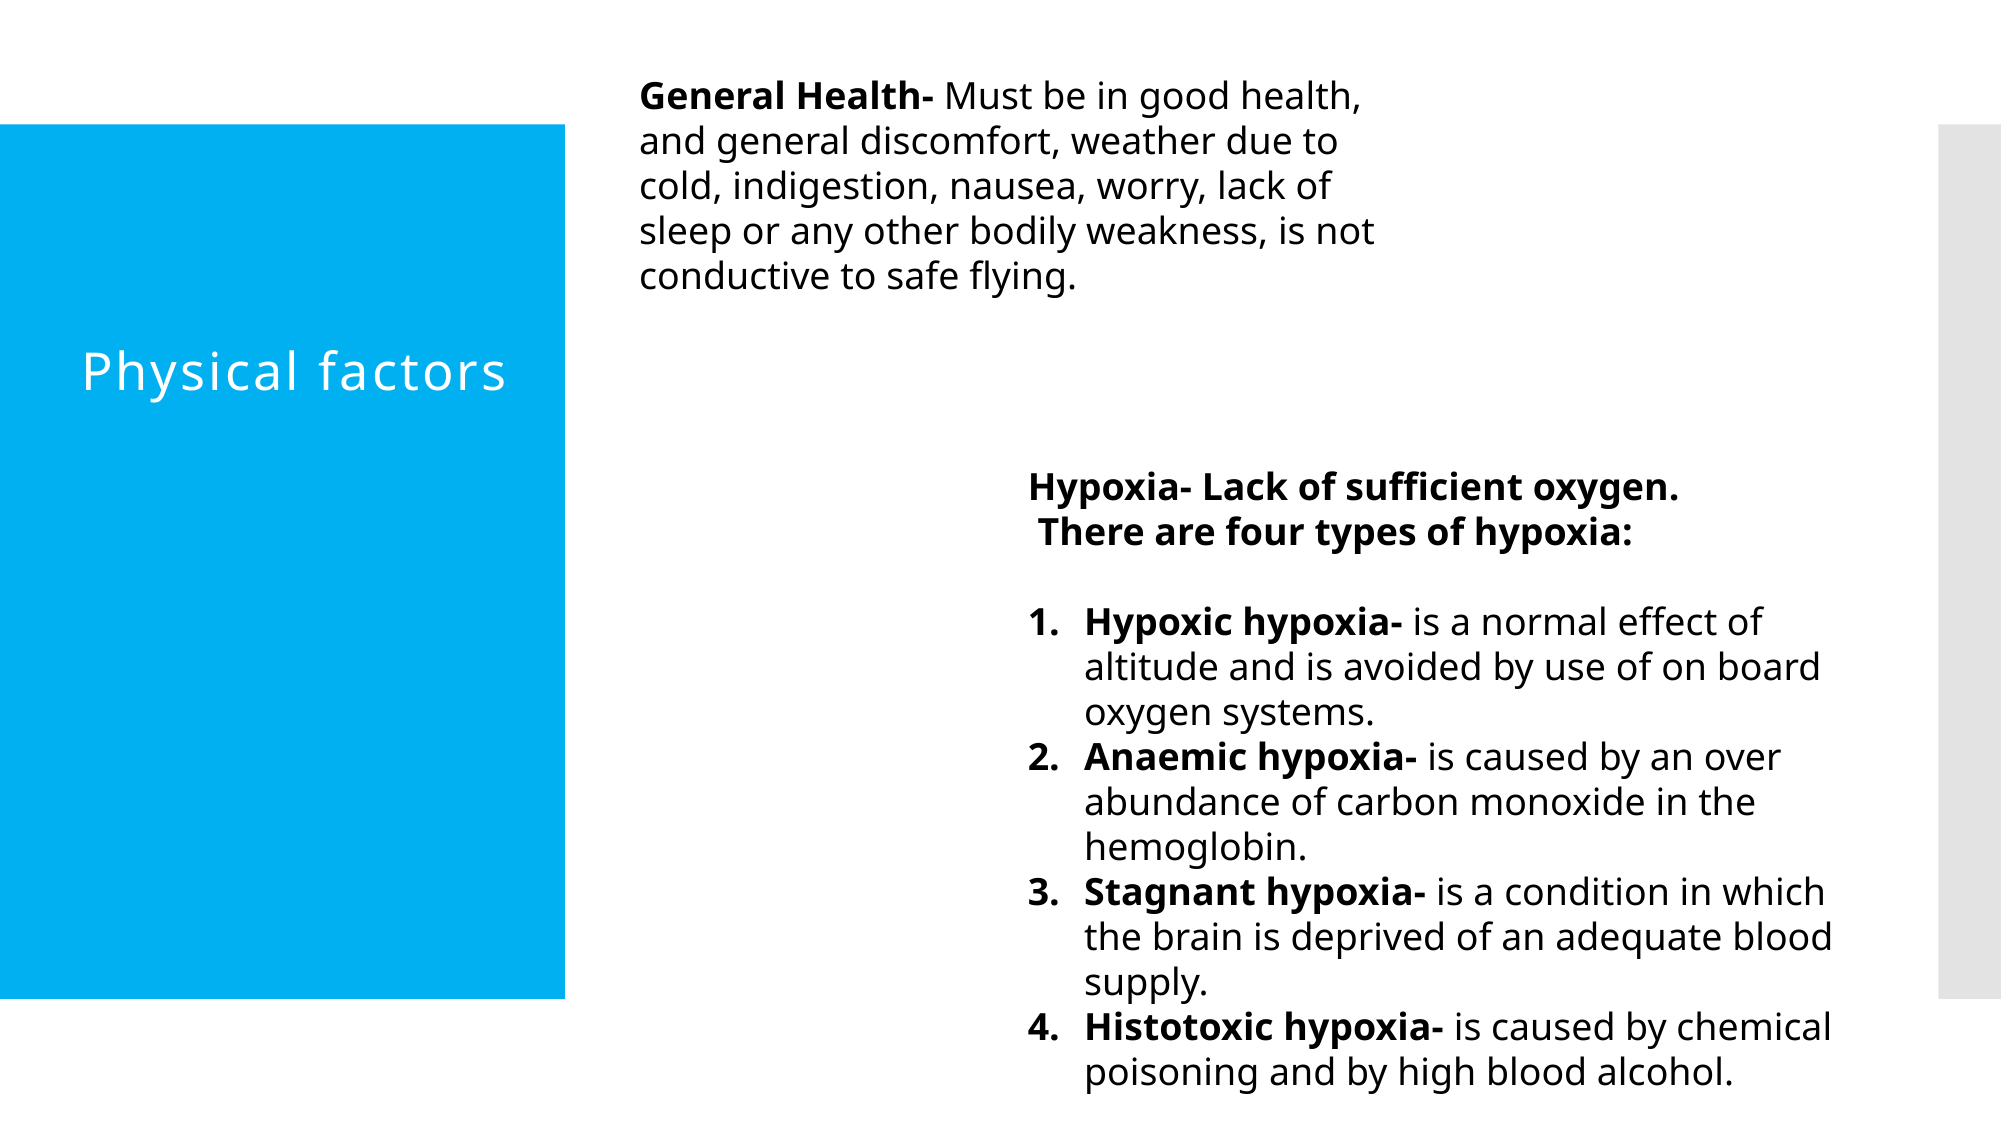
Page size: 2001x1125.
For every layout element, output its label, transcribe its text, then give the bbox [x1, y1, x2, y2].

text_box General Health- Must be in good health, and general discomfort, weather due to cold, indigestion, nausea, worry, lack of sleep or any other bodily weakness, is not conductive to safe flying. [624, 64, 1441, 305]
text_box Hypoxia- Lack of sufficient oxygen. There are four types of hypoxia: Hypoxic hypoxia- is a normal effect of altitude and is avoided by use of on board oxygen systems. Anaemic hypoxia- is caused by an over abundance of carbon monoxide in the hemoglobin. Stagnant hypoxia- is a condition in which the brain is deprived of an adequate blood supply. Histotoxic hypoxia- is caused by chemical poisoning and by high blood alcohol. [1013, 455, 1868, 1125]
title Physical factors [66, 342, 528, 456]
